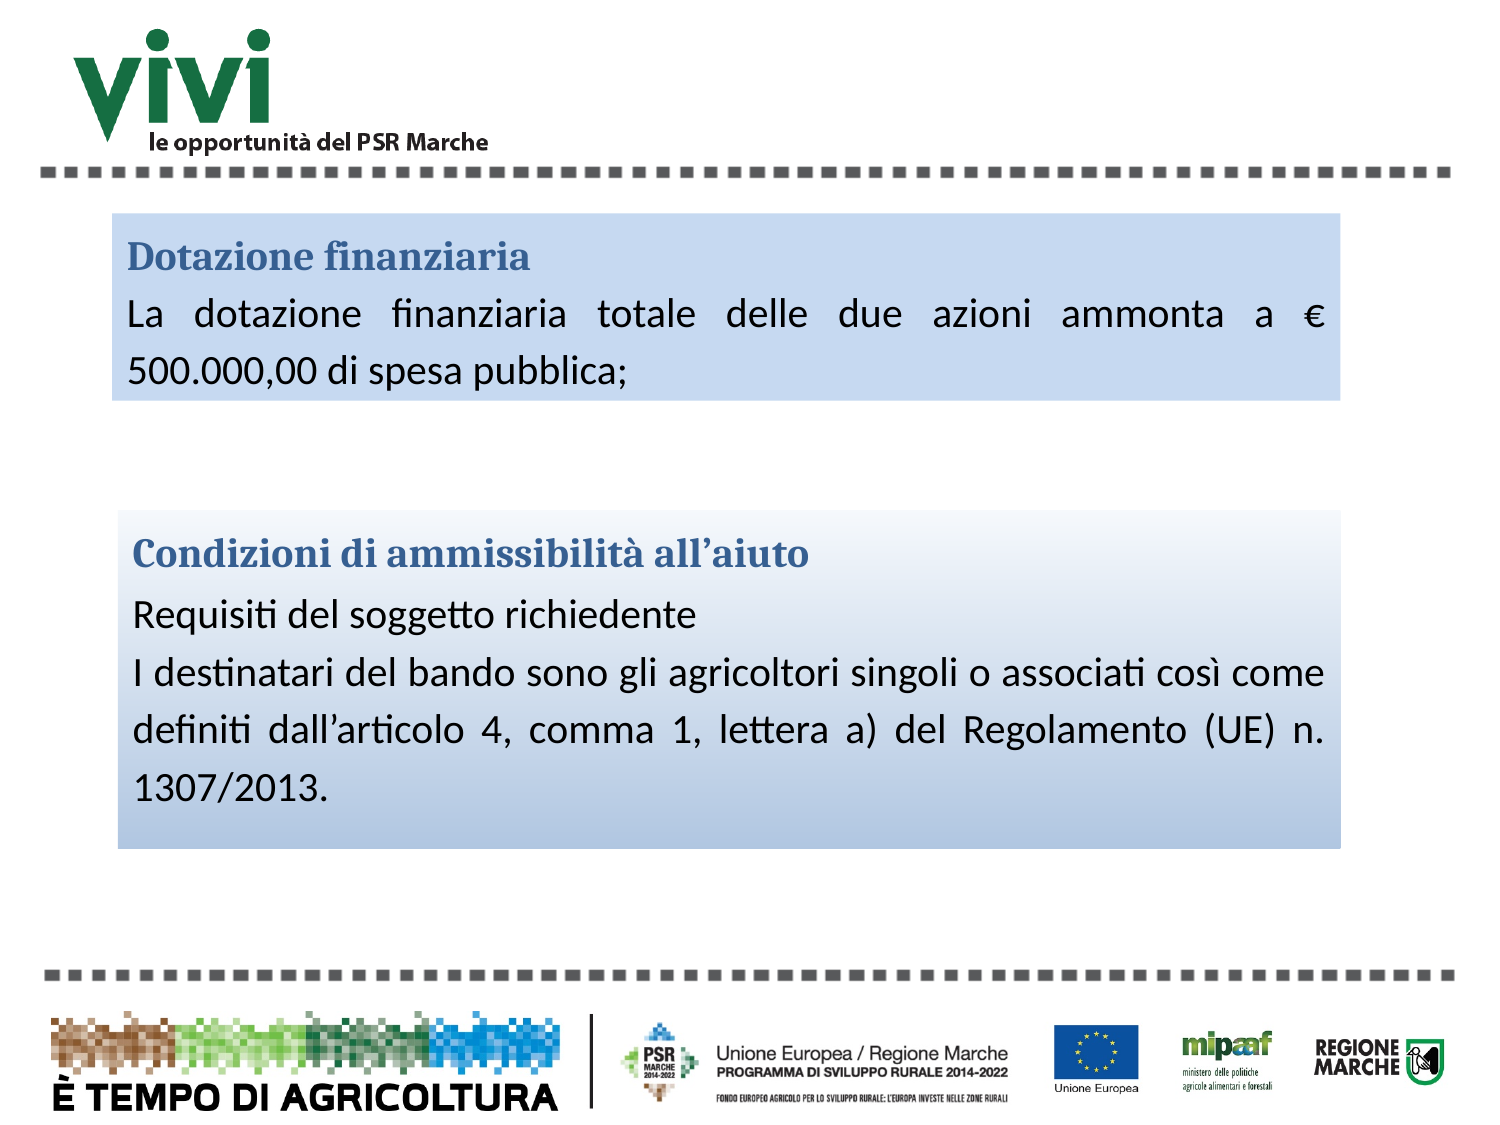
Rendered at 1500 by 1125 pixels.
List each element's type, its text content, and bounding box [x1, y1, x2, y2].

picture [0, 14, 1486, 211]
text_box Dotazione finanziaria La dotazione finanziaria totale delle due azioni ammonta a € 500.000,00 di spesa pubblica; [112, 219, 1341, 401]
text_box Condizioni di ammissibilità all’aiuto Requisiti del soggetto richiedente I destinatari del bando sono gli agricoltori singoli o associati così come definiti dall’articolo 4, comma 1, lettera a) del Regolamento (UE) n. 1307/2013. [117, 510, 1341, 849]
picture [3, 951, 1490, 1111]
